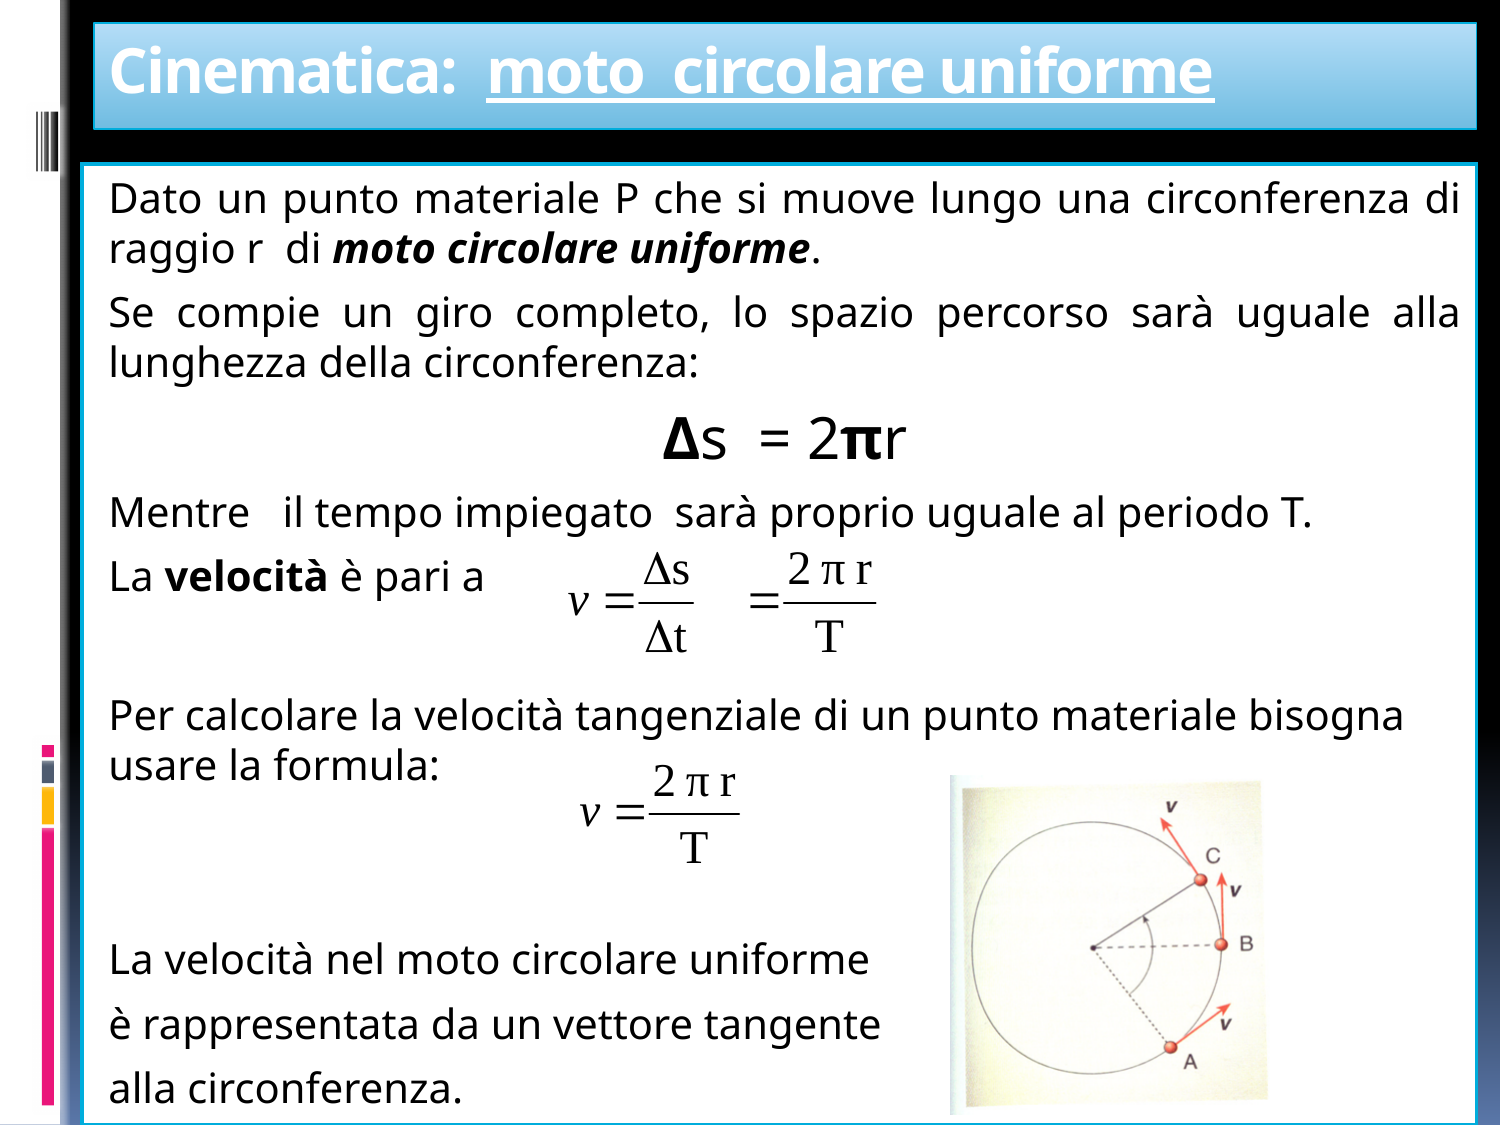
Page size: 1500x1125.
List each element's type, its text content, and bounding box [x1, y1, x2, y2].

title Cinematica: moto circolare uniforme [93, 22, 1477, 130]
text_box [737, 538, 888, 664]
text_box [572, 750, 751, 874]
list Dato un punto materiale P che si muove lungo una circonferenza di raggio r di moto circolare uniforme. Se compie un giro completo, lo spazio percorso sarà uguale alla lunghezza della circonferenza: Δs = 2πr Mentre il tempo impiegato sarà proprio uguale al periodo T. La velocità è pari a Per calcolare la velocità tangenziale di un punto materiale bisogna usare la formula: La velocità nel moto circolare uniforme è rappresentata da un vettore tangente alla circonferenza. [80, 162, 1478, 1125]
slide_number 36 [1478, 1052, 1488, 1113]
picture [950, 774, 1276, 1115]
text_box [560, 538, 703, 664]
